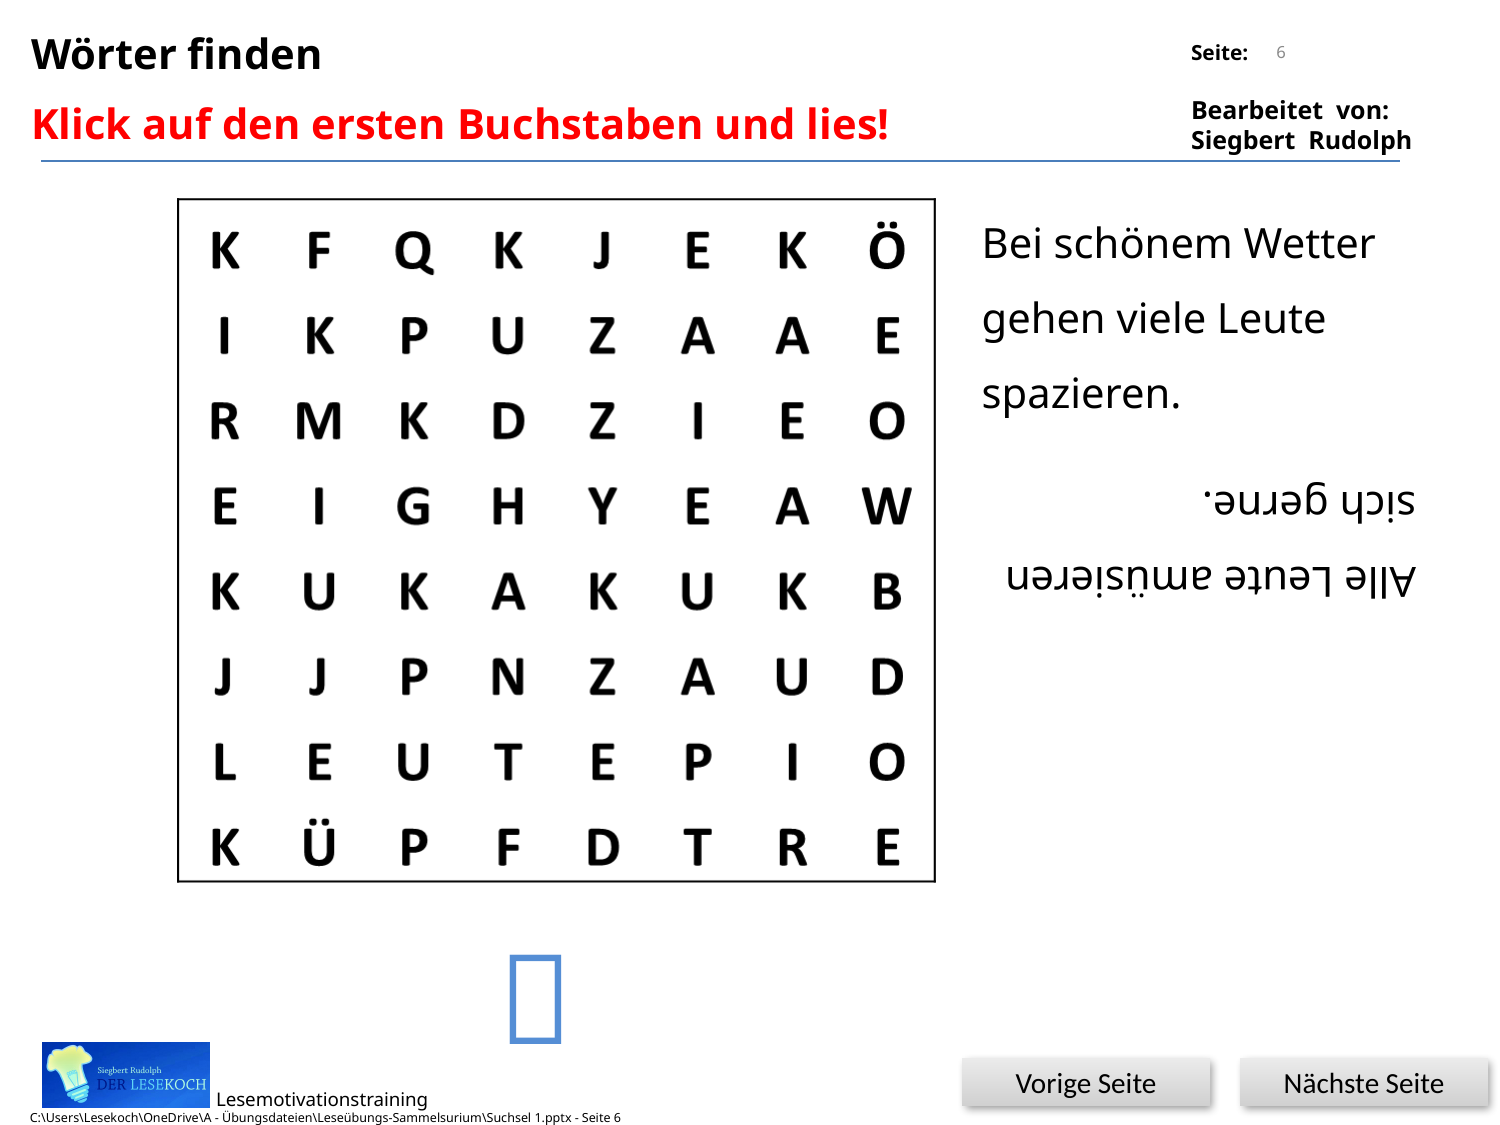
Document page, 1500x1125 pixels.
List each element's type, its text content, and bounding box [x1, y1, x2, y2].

text_box Alle Leute amüsieren sich gerne. [989, 476, 1431, 642]
text_box  [483, 925, 589, 1077]
picture [172, 196, 950, 918]
text_box Vorige Seite [961, 1057, 1211, 1106]
picture [42, 1042, 210, 1102]
text_box C:\Users\Lesekoch\OneDrive\A - Übungsdateien\Leseübungs-Sammelsurium\Suchsel 1.pptx - Seite 6 [15, 1102, 636, 1125]
text_box Nächste Seite [1239, 1057, 1489, 1106]
text_box Wörter finden Klick auf den ersten Buchstaben und lies! [16, 20, 906, 156]
slide_number 6 [951, 23, 1301, 83]
text_box Bei schönem Wetter gehen viele Leute spazieren. [966, 184, 1391, 425]
